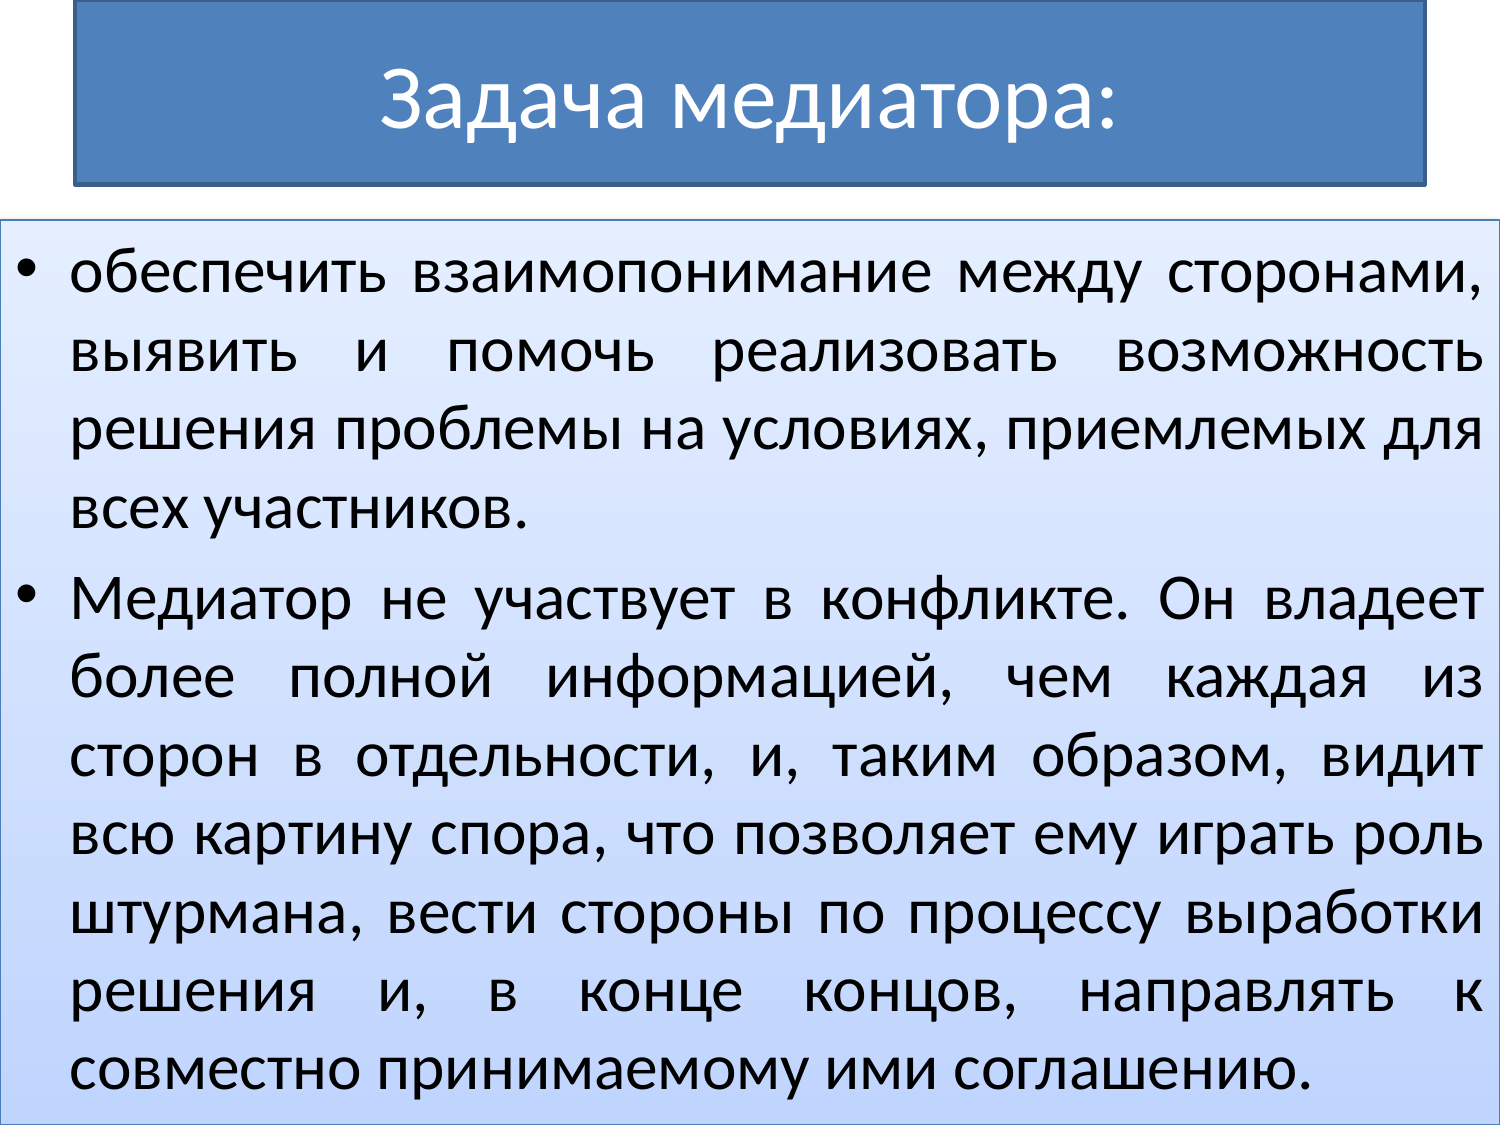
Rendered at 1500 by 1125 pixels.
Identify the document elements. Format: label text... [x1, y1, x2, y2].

title Задача медиатора: [73, 0, 1427, 187]
list обеспечить взаимопонимание между сторонами, выявить и помочь реализовать возможность решения проблемы на условиях, приемлемых для всех участников. Медиатор не участвует в конфликте. Он владеет более полной информацией, чем каждая из сторон в отдельности, и, таким образом, видит всю картину спора, что позволяет ему играть роль штурмана, вести стороны по процессу выработки решения и, в конце концов, направлять к совместно принимаемому ими соглашению. [0, 219, 1500, 1125]
